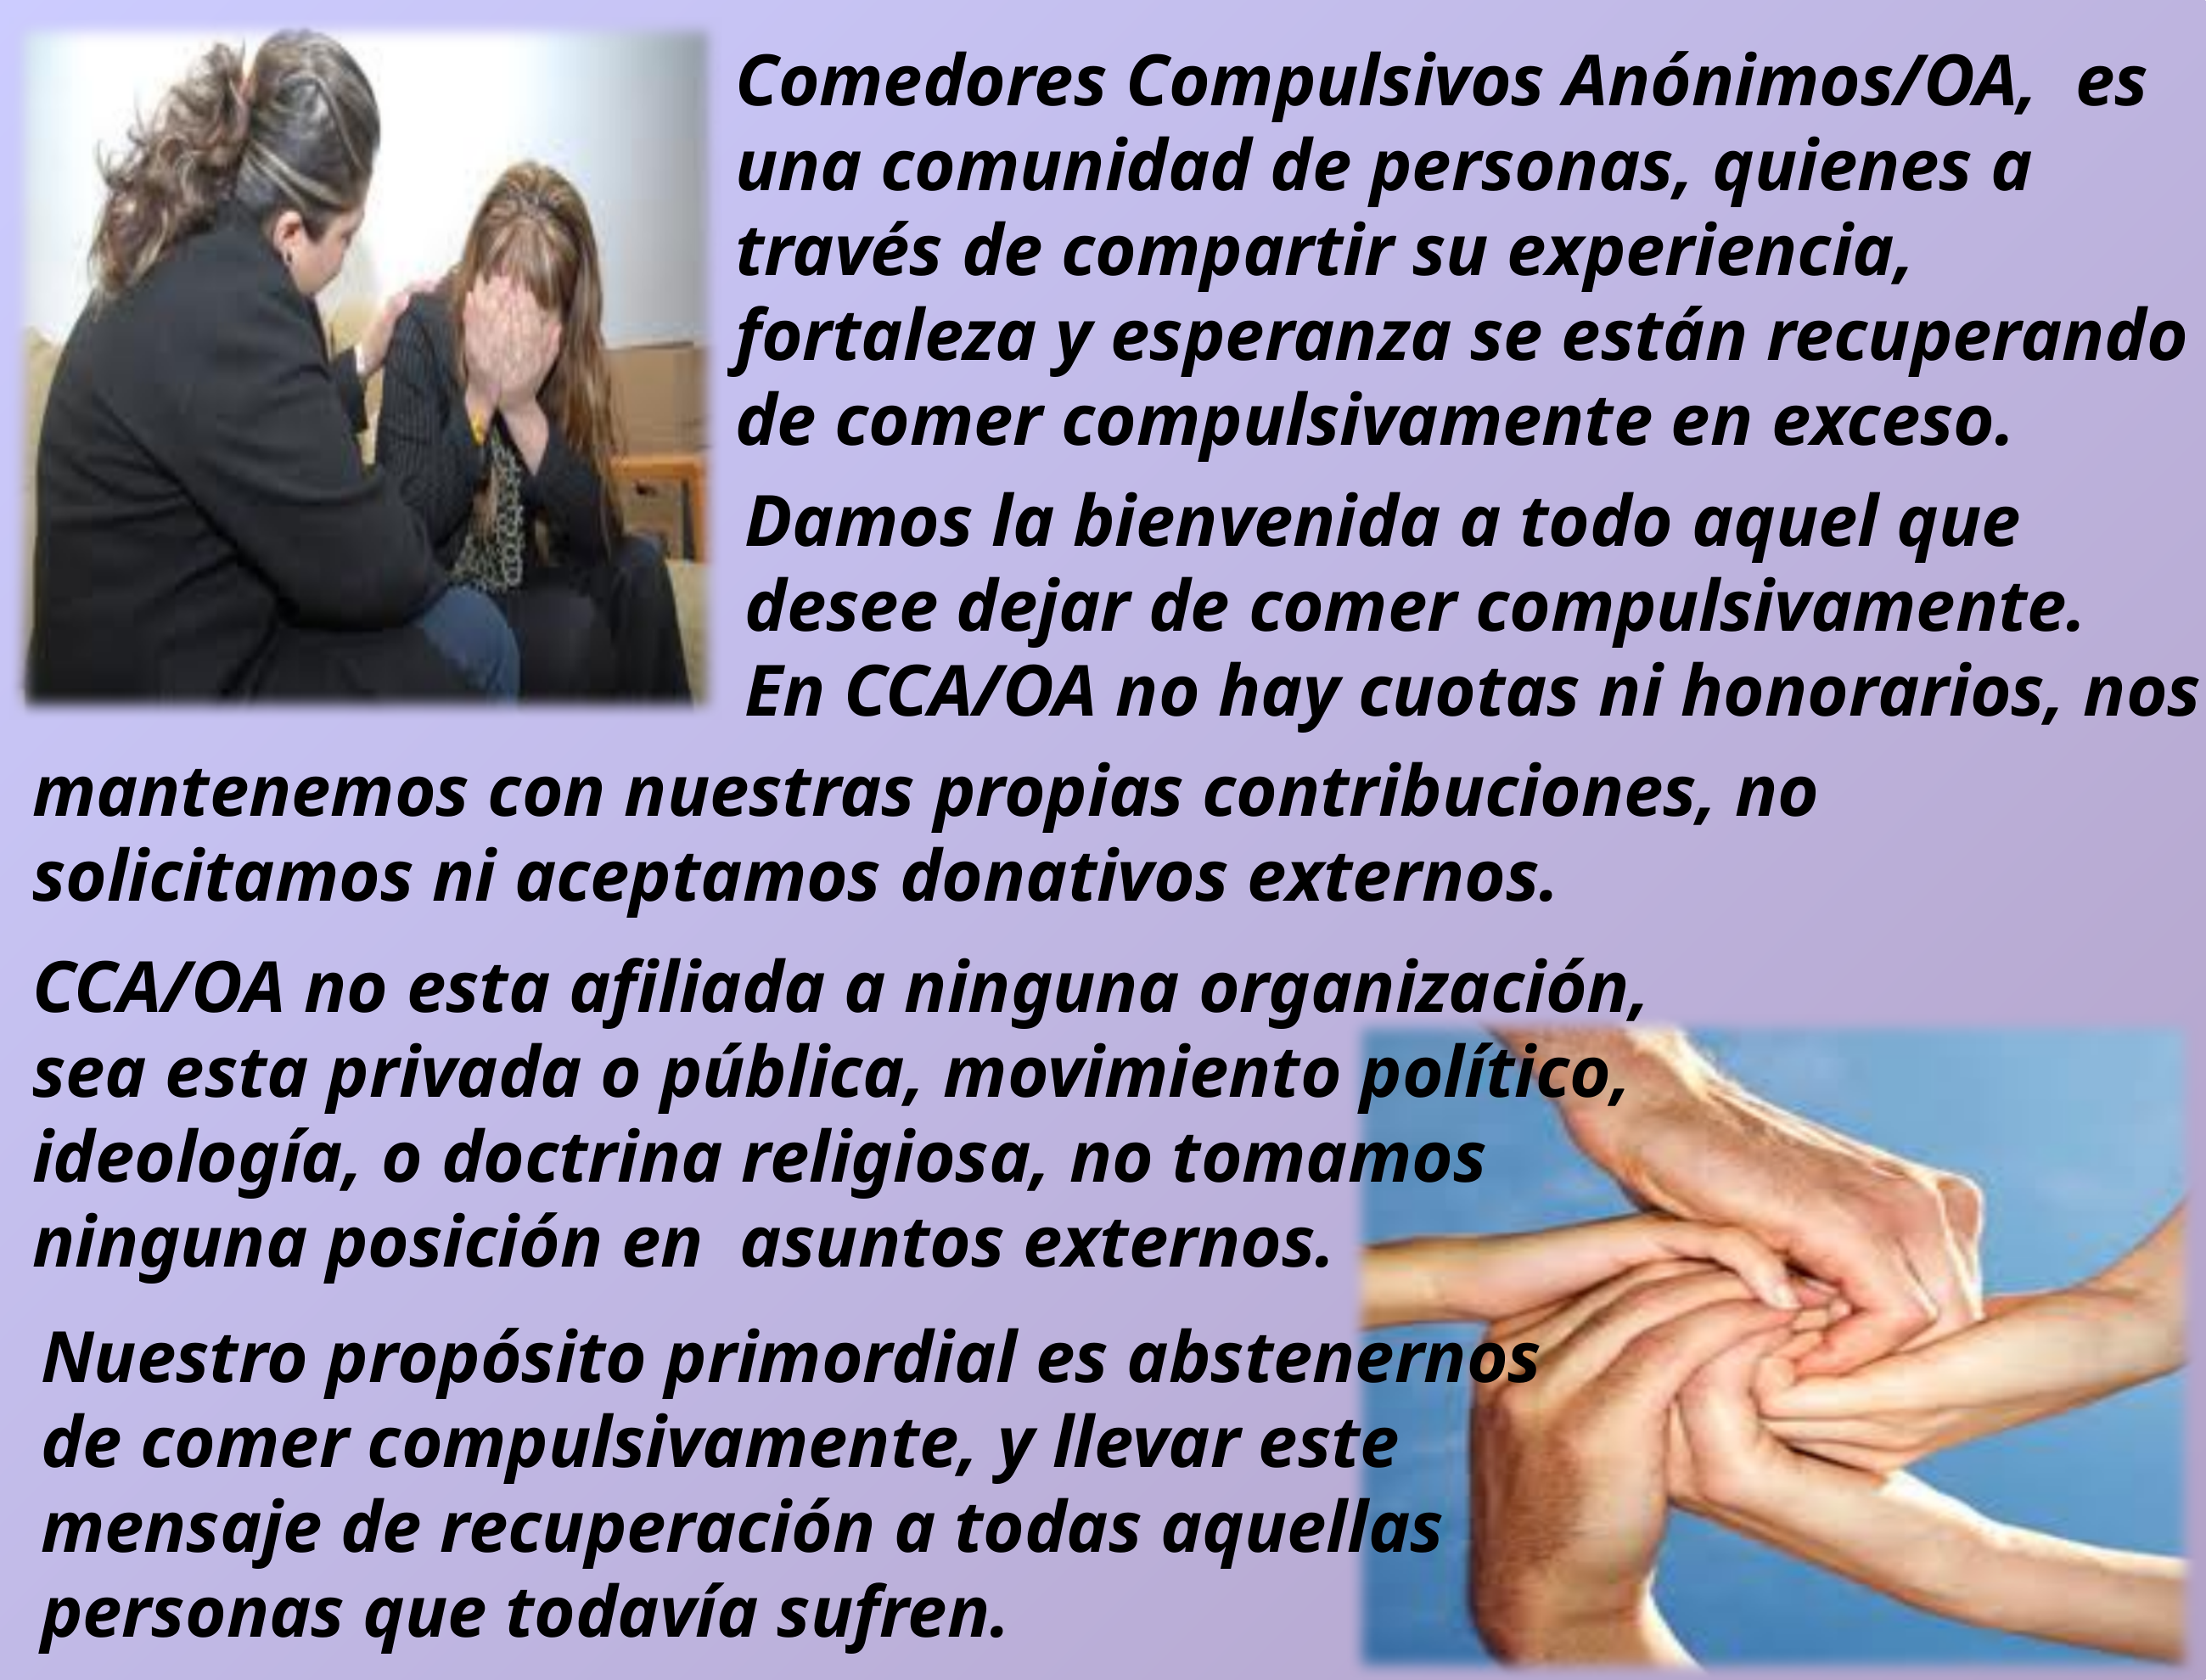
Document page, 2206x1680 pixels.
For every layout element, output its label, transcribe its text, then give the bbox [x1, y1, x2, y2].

text_box mantenemos con nuestras propias contribuciones, no solicitamos ni aceptamos donativos externos. [20, 739, 2166, 922]
text_box CCA/OA no esta afiliada a ninguna organización, sea esta privada o pública, movimiento político, ideología, o doctrina religiosa, no tomamos ninguna posición en asuntos externos. [20, 935, 1739, 1288]
text_box Damos la bienvenida a todo aquel que desee dejar de comer compulsivamente. En CCA/OA no hay cuotas ni honorarios, nos [733, 469, 2206, 737]
text_box Nuestro propósito primordial es abstenernos de comer compulsivamente, y llevar este mensaje de recuperación a todas aquellas personas que todavía sufren. [20, 1301, 1342, 1662]
picture [1346, 1014, 2199, 1680]
text_box Comedores Compulsivos Anónimos/OA, es una comunidad de personas, quienes a través de compartir su experiencia, fortaleza y esperanza se están recuperando de comer compulsivamente en exceso. [726, 28, 2206, 466]
picture [9, 17, 722, 720]
